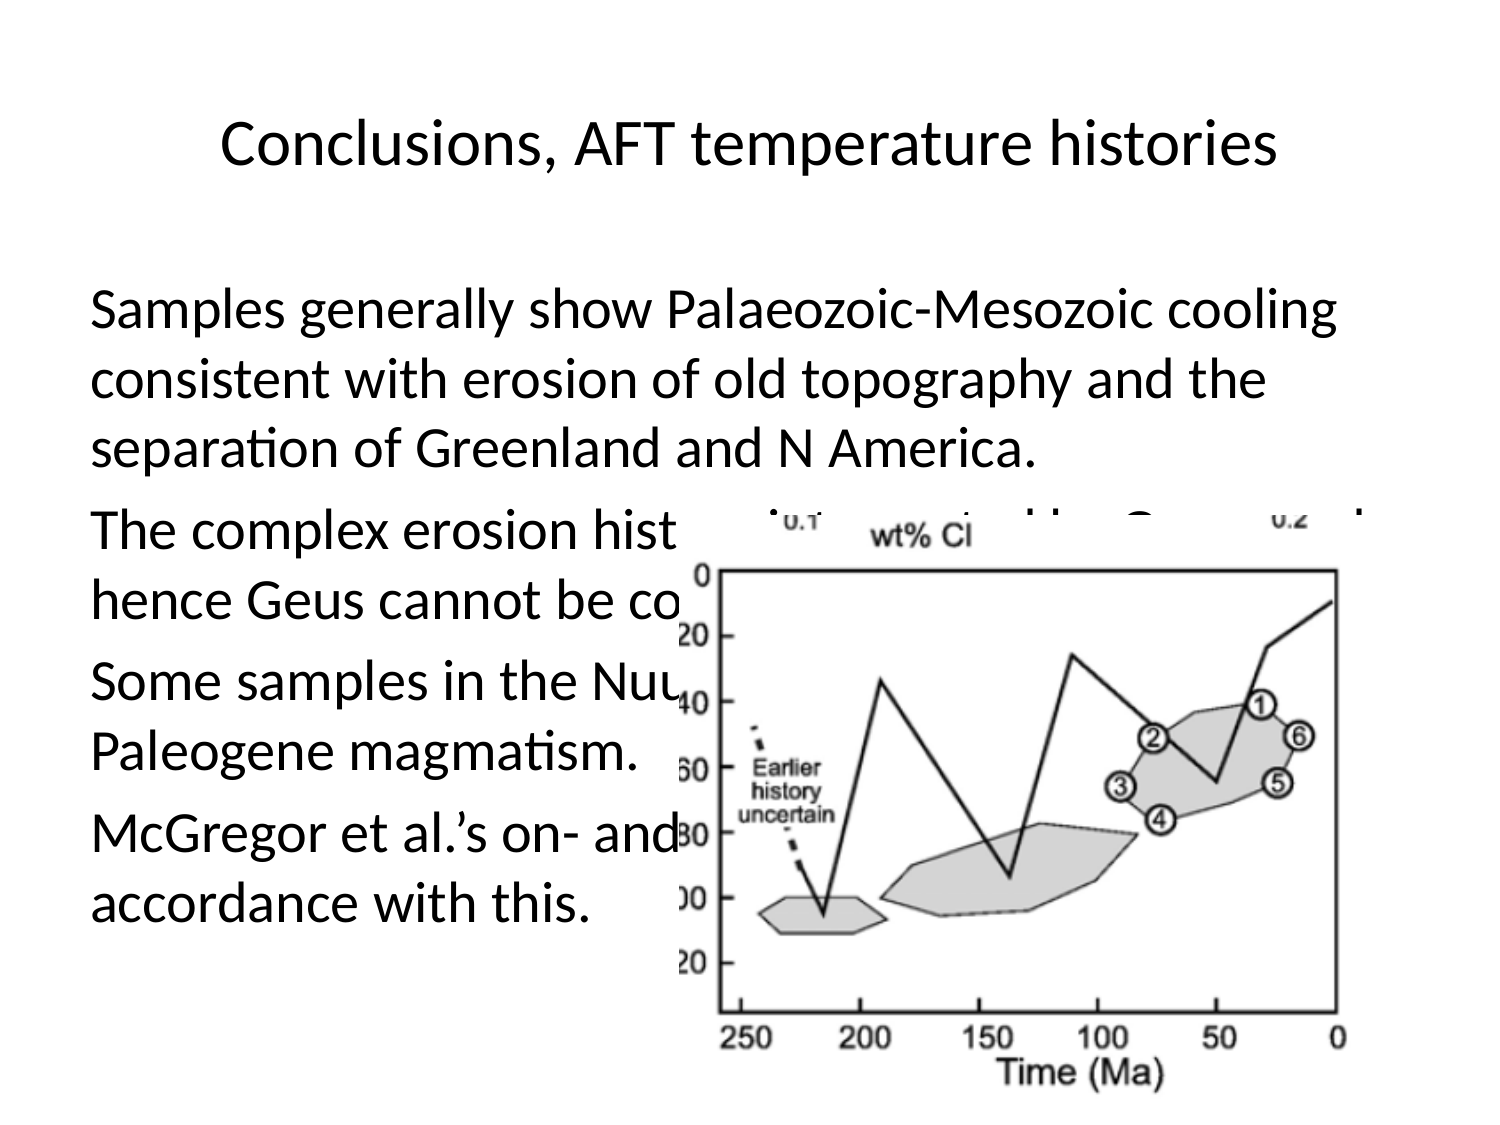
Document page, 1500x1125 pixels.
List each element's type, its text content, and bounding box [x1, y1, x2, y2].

picture [678, 514, 1371, 1106]
title Conclusions, AFT temperature histories [75, 45, 1425, 233]
list Samples generally show Palaeozoic-Mesozoic cooling consistent with erosion of old topography and the separation of Greenland and N America. The complex erosion history interpreted by Green and hence Geus cannot be corroborated. Some samples in the Nuussuaq area are influenced by Paleogene magmatism. McGregor et al.’s on- and offshore studies are in accordance with this. [75, 262, 1425, 1005]
